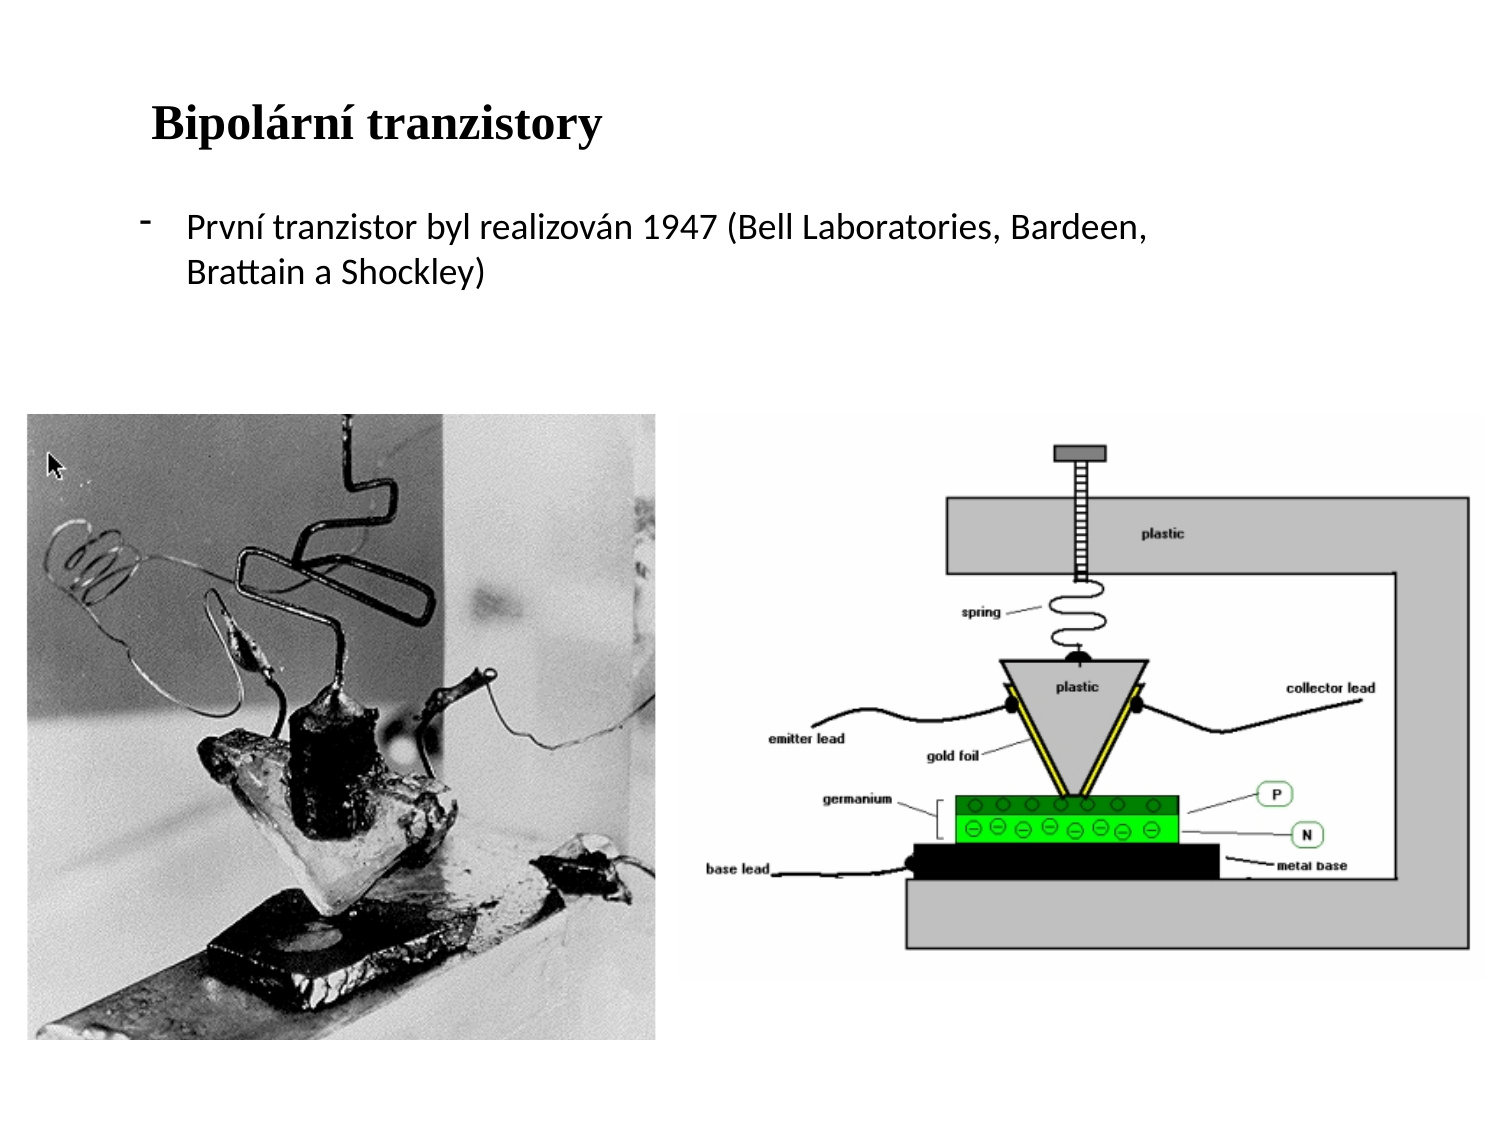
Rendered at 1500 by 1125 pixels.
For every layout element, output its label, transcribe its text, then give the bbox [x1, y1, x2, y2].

picture [26, 414, 656, 1040]
text_box První tranzistor byl realizován 1947 (Bell Laboratories, Bardeen, Brattain a Shockley) [124, 194, 1287, 300]
picture [678, 414, 1485, 980]
text_box Bipolární tranzistory [136, 81, 619, 194]
